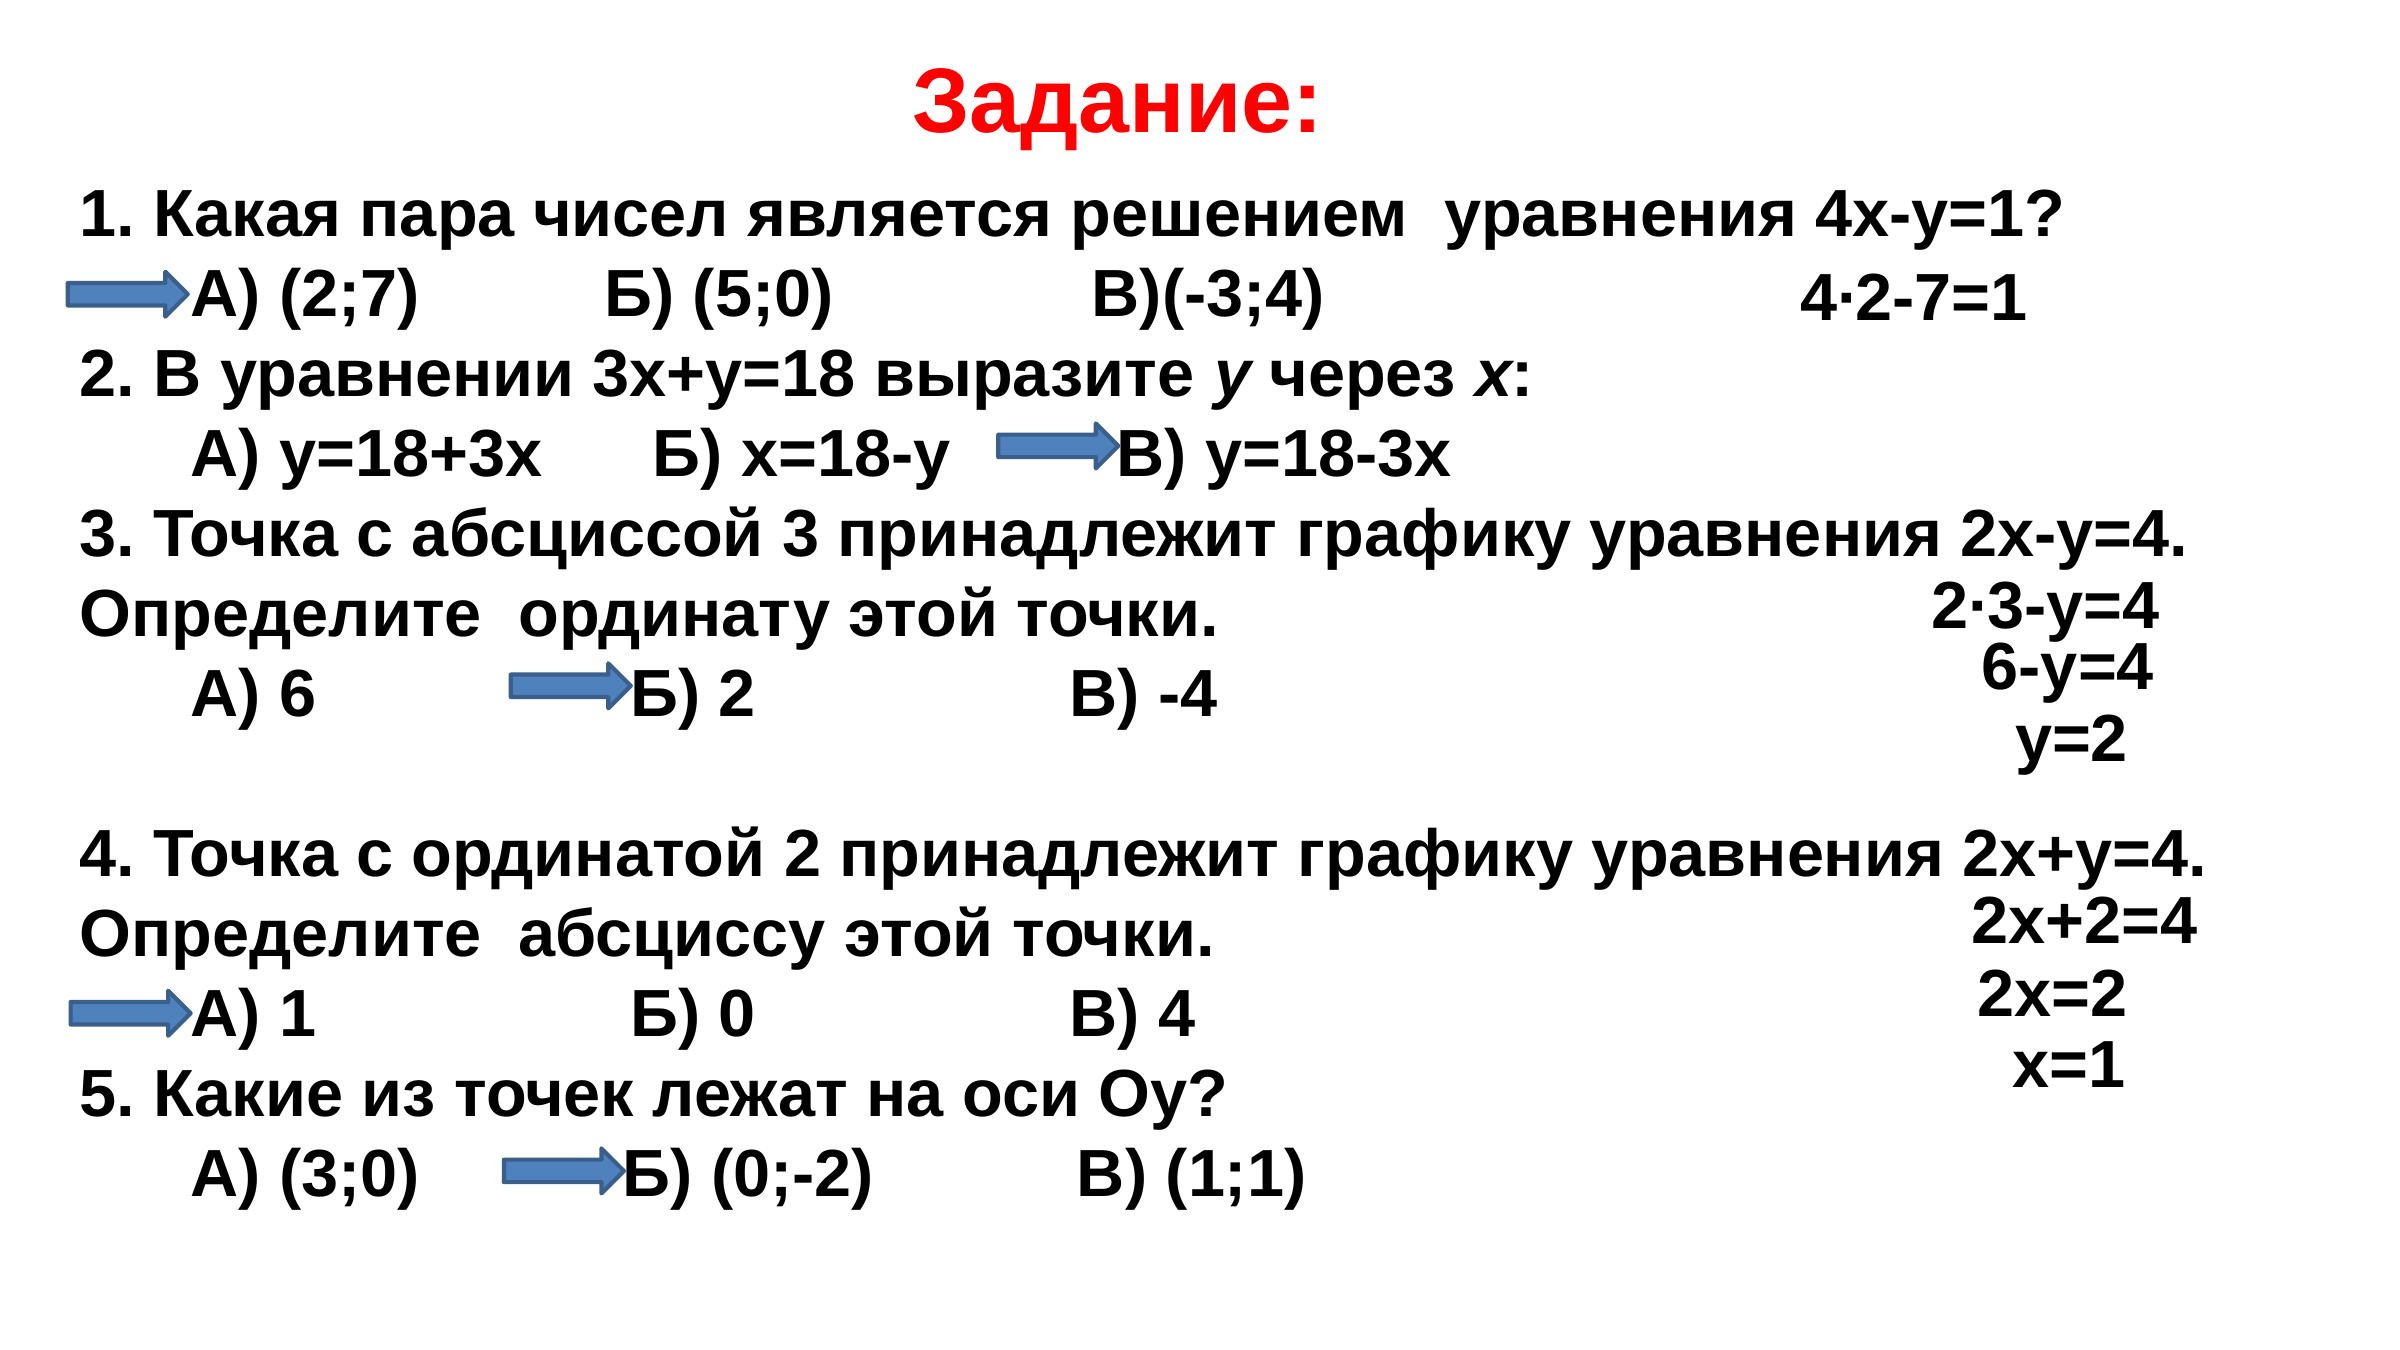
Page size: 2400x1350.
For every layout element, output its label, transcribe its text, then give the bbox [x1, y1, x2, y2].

text_box Задание: [897, 33, 1339, 158]
text_box [996, 421, 1121, 471]
text_box у=2 [2000, 687, 2143, 783]
text_box 2∙3-у=4 [1916, 554, 2175, 650]
text_box [508, 661, 633, 711]
text_box 6-у=4 [1967, 615, 2169, 710]
text_box [68, 988, 193, 1038]
text_box [501, 1146, 627, 1196]
text_box 2х=2 [1962, 942, 2143, 1038]
text_box 2х+2=4 [1956, 869, 2213, 965]
text_box 4∙2-7=1 [1785, 246, 2043, 341]
text_box х=1 [1997, 1013, 2141, 1108]
text_box [65, 269, 190, 319]
text_box 1. Какая пара чисел является решением уравнения 4х-у=1? А) (2;7) Б) (5;0) В)(-3;4) 2. В уравнении 3х+у=18 выразите у через х: А) у=18+3х Б) х=18-у В) у=18-3х 3. Точка с абсциссой 3 принадлежит графику уравнения 2х-у=4. Определите ординату этой точки. А) 6 Б) 2 В) -4 4. Точка с ординатой 2 принадлежит графику уравнения 2х+у=4. Определите абсциссу этой точки. А) 1 Б) 0 В) 4 5. Какие из точек лежат на оси Оу? А) (3;0) Б) (0;-2) В) (1;1) [58, 159, 2299, 1301]
